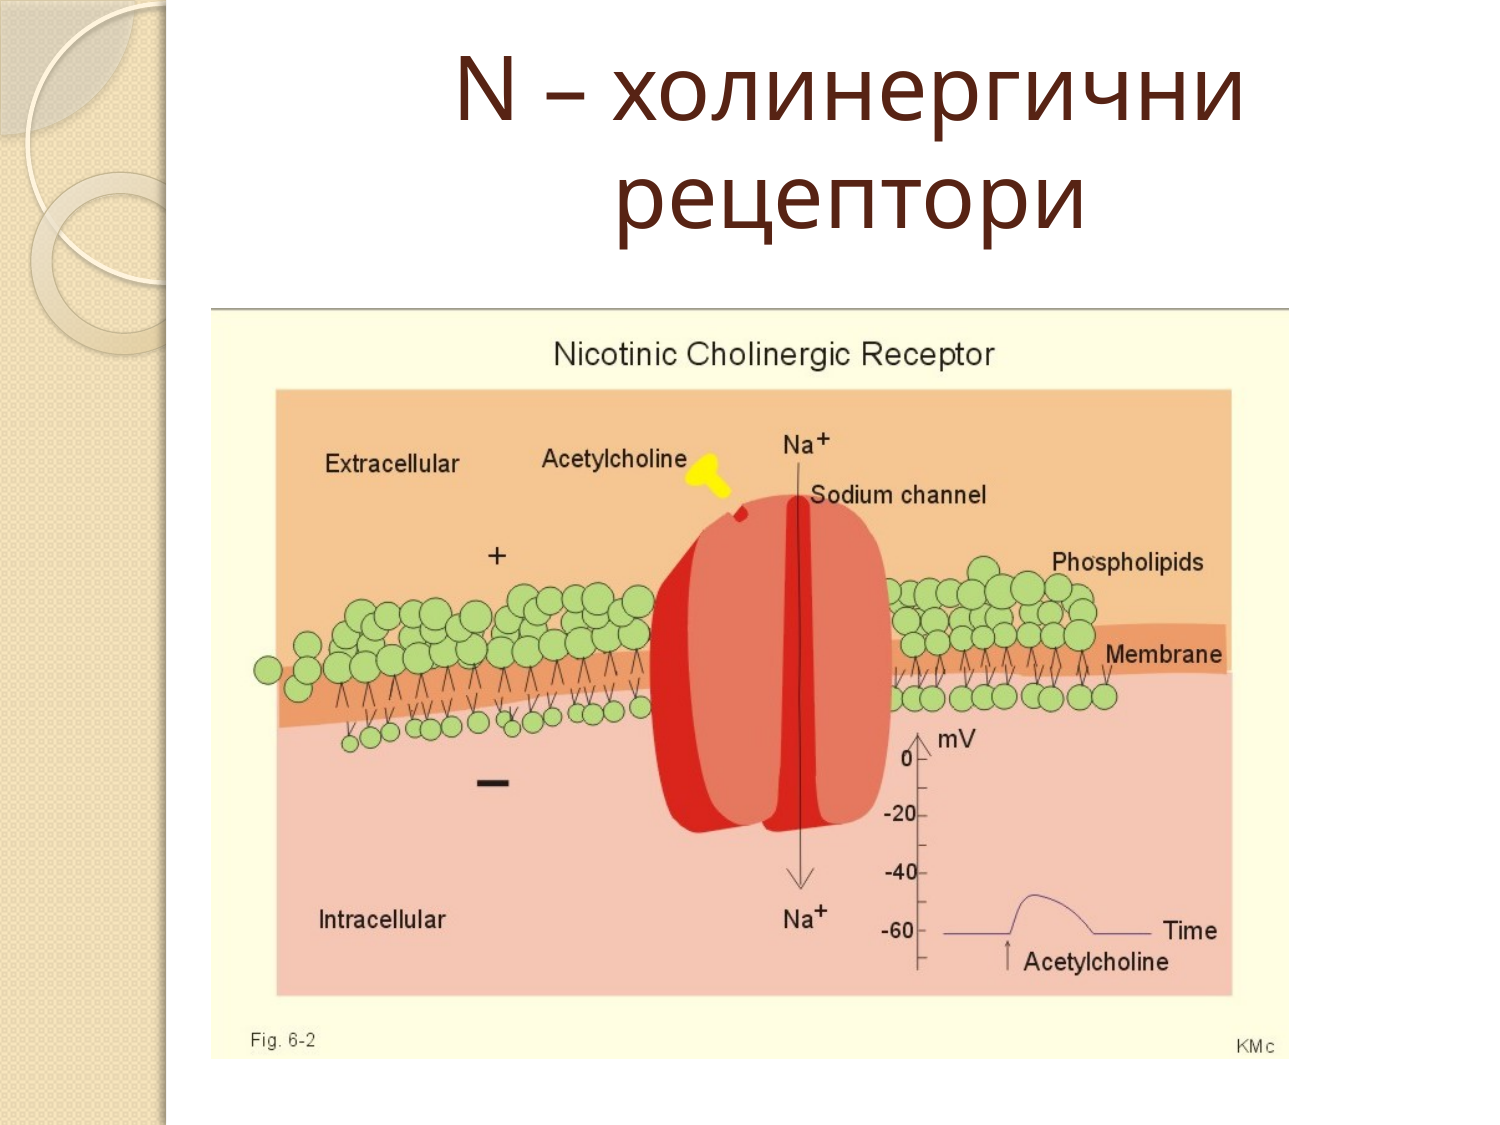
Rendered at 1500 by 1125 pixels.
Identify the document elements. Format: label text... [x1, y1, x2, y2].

title N – холинергични рецептори [235, 45, 1466, 233]
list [211, 308, 1289, 1060]
